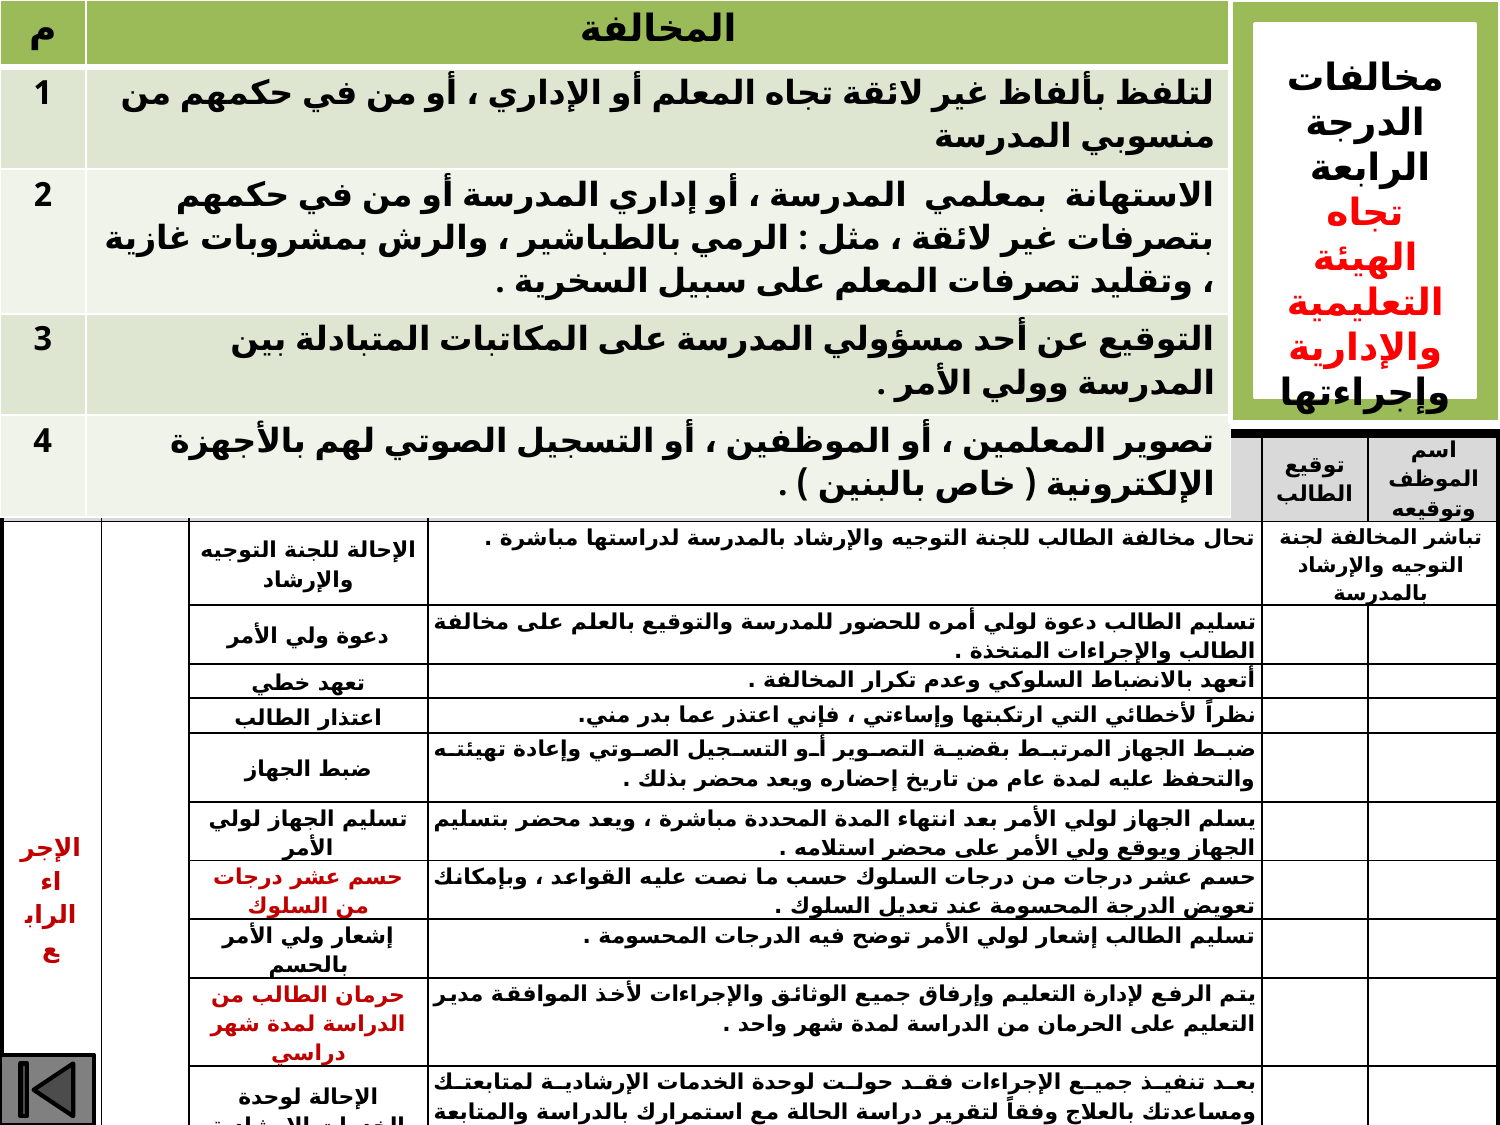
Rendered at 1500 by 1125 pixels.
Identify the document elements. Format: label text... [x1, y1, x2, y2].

table_cell بعد تنفيذ جميع الإجراءات فقد حولت لوحدة الخدمات الإرشادية لمتابعتك ومساعدتك بالعلاج وفقاً لتقرير دراسة الحالة مع استمرارك بالدراسة والمتابعة من المرشد الطلابي . [429, 1067, 1261, 1125]
table_cell حسم عشر درجات من درجات السلوك حسب ما نصت عليه القواعد ، وبإمكانك تعويض الدرجة المحسومة عند تعديل السلوك . [429, 861, 1261, 918]
table_cell [1263, 979, 1367, 1065]
table_cell 2 [1, 170, 85, 313]
table_cell [1263, 920, 1367, 977]
table_cell تصوير المعلمين ، أو الموظفين ، أو التسجيل الصوتي لهم بالأجهزة الإلكترونية ( خاص بالبنين ) . [87, 416, 1230, 516]
table_cell نظراً لأخطائي التي ارتكبتها وإساءتي ، فإني اعتذر عما بدر مني. [429, 699, 1261, 732]
table_cell حسم عشر درجات من السلوك [190, 861, 427, 918]
table_cell 4 [1, 416, 85, 516]
table_cell [1369, 920, 1496, 977]
table_header اسم الموظف وتوقيعه [1369, 438, 1496, 521]
table_cell [1369, 803, 1496, 860]
table_cell لتلفظ بألفاظ غير لائقة تجاه المعلم أو الإداري ، أو من في حكمهم من منسوبي المدرسة [87, 70, 1228, 168]
table_cell [1263, 803, 1367, 860]
table_cell التوقيع عن أحد مسؤولي المدرسة على المكاتبات المتبادلة بين المدرسة وولي الأمر . [87, 315, 1228, 414]
table_cell تسليم الطالب إشعار لولي الأمر توضح فيه الدرجات المحسومة . [429, 920, 1261, 977]
table_cell [1263, 734, 1367, 801]
table_cell [1263, 1067, 1367, 1125]
table_cell إشعار ولي الأمر بالحسم [190, 920, 427, 977]
table_cell ضبط الجهاز المرتبط بقضية التصوير أو التسجيل الصوتي وإعادة تهيئته والتحفظ عليه لمدة عام من تاريخ إحضاره ويعد محضر بذلك . [429, 734, 1261, 801]
table_cell [1369, 1067, 1496, 1125]
table_cell [1369, 699, 1496, 732]
table_cell [1369, 665, 1496, 697]
table_header م [1, 1, 85, 64]
text_box مخالفات الدرجة الرابعة تجاه الهيئة التعليمية والإدارية وإجراءتها [1228, 0, 1500, 424]
table_cell تباشر المخالفة لجنة التوجيه والإرشاد بالمدرسة [1263, 522, 1496, 604]
table_cell الاستهانة بمعلمي المدرسة ، أو إداري المدرسة أو من في حكمهم بتصرفات غير لائقة ، مثل : الرمي بالطباشير ، والرش بمشروبات غازية ، وتقليد تصرفات المعلم على سبيل السخرية . [87, 170, 1228, 313]
table_cell [1369, 861, 1496, 918]
table_cell تسليم الطالب دعوة لولي أمره للحضور للمدرسة والتوقيع بالعلم على مخالفة الطالب والإجراءات المتخذة . [429, 606, 1261, 663]
table_cell [1369, 734, 1496, 801]
table_header توقيع الطالب [1263, 438, 1367, 521]
text_box [0, 1053, 96, 1125]
table_cell تعهد خطي [190, 665, 427, 697]
table_cell الإحالة للجنة التوجيه والإرشاد [190, 522, 427, 604]
table_cell [1369, 606, 1496, 663]
table_cell 3 [1, 315, 85, 414]
table_cell تسليم الجهاز لولي الأمر [190, 803, 427, 860]
table_cell اعتذار الطالب [190, 699, 427, 732]
table_cell دعوة ولي الأمر [190, 606, 427, 663]
table_cell [1369, 979, 1496, 1065]
table_cell الإجراء الرابع [4, 522, 101, 1125]
table_cell تحال مخالفة الطالب للجنة التوجيه والإرشاد بالمدرسة لدراستها مباشرة . [429, 522, 1261, 604]
table_cell يتم الرفع لإدارة التعليم وإرفاق جميع الوثائق والإجراءات لأخذ الموافقة مدير التعليم على الحرمان من الدراسة لمدة شهر واحد . [429, 979, 1261, 1065]
table_cell [1263, 606, 1367, 663]
table_cell 1 [1, 70, 85, 168]
table_cell [1263, 665, 1367, 697]
table_cell ضبط الجهاز [190, 734, 427, 801]
table_cell يسلم الجهاز لولي الأمر بعد انتهاء المدة المحددة مباشرة ، ويعد محضر بتسليم الجهاز ويوقع ولي الأمر على محضر استلامه . [429, 803, 1261, 860]
table_cell [1263, 699, 1367, 732]
table_cell [102, 522, 188, 1125]
table_header المخالفة [87, 1, 1228, 64]
table_cell الإحالة لوحدة الخدمات الإرشادية [190, 1067, 427, 1125]
table_cell حرمان الطالب من الدراسة لمدة شهر دراسي [190, 979, 427, 1065]
table_cell [1263, 861, 1367, 918]
table_cell أتعهد بالانضباط السلوكي وعدم تكرار المخالفة . [429, 665, 1261, 697]
table_header الإجراء المتخذ [429, 438, 1261, 521]
